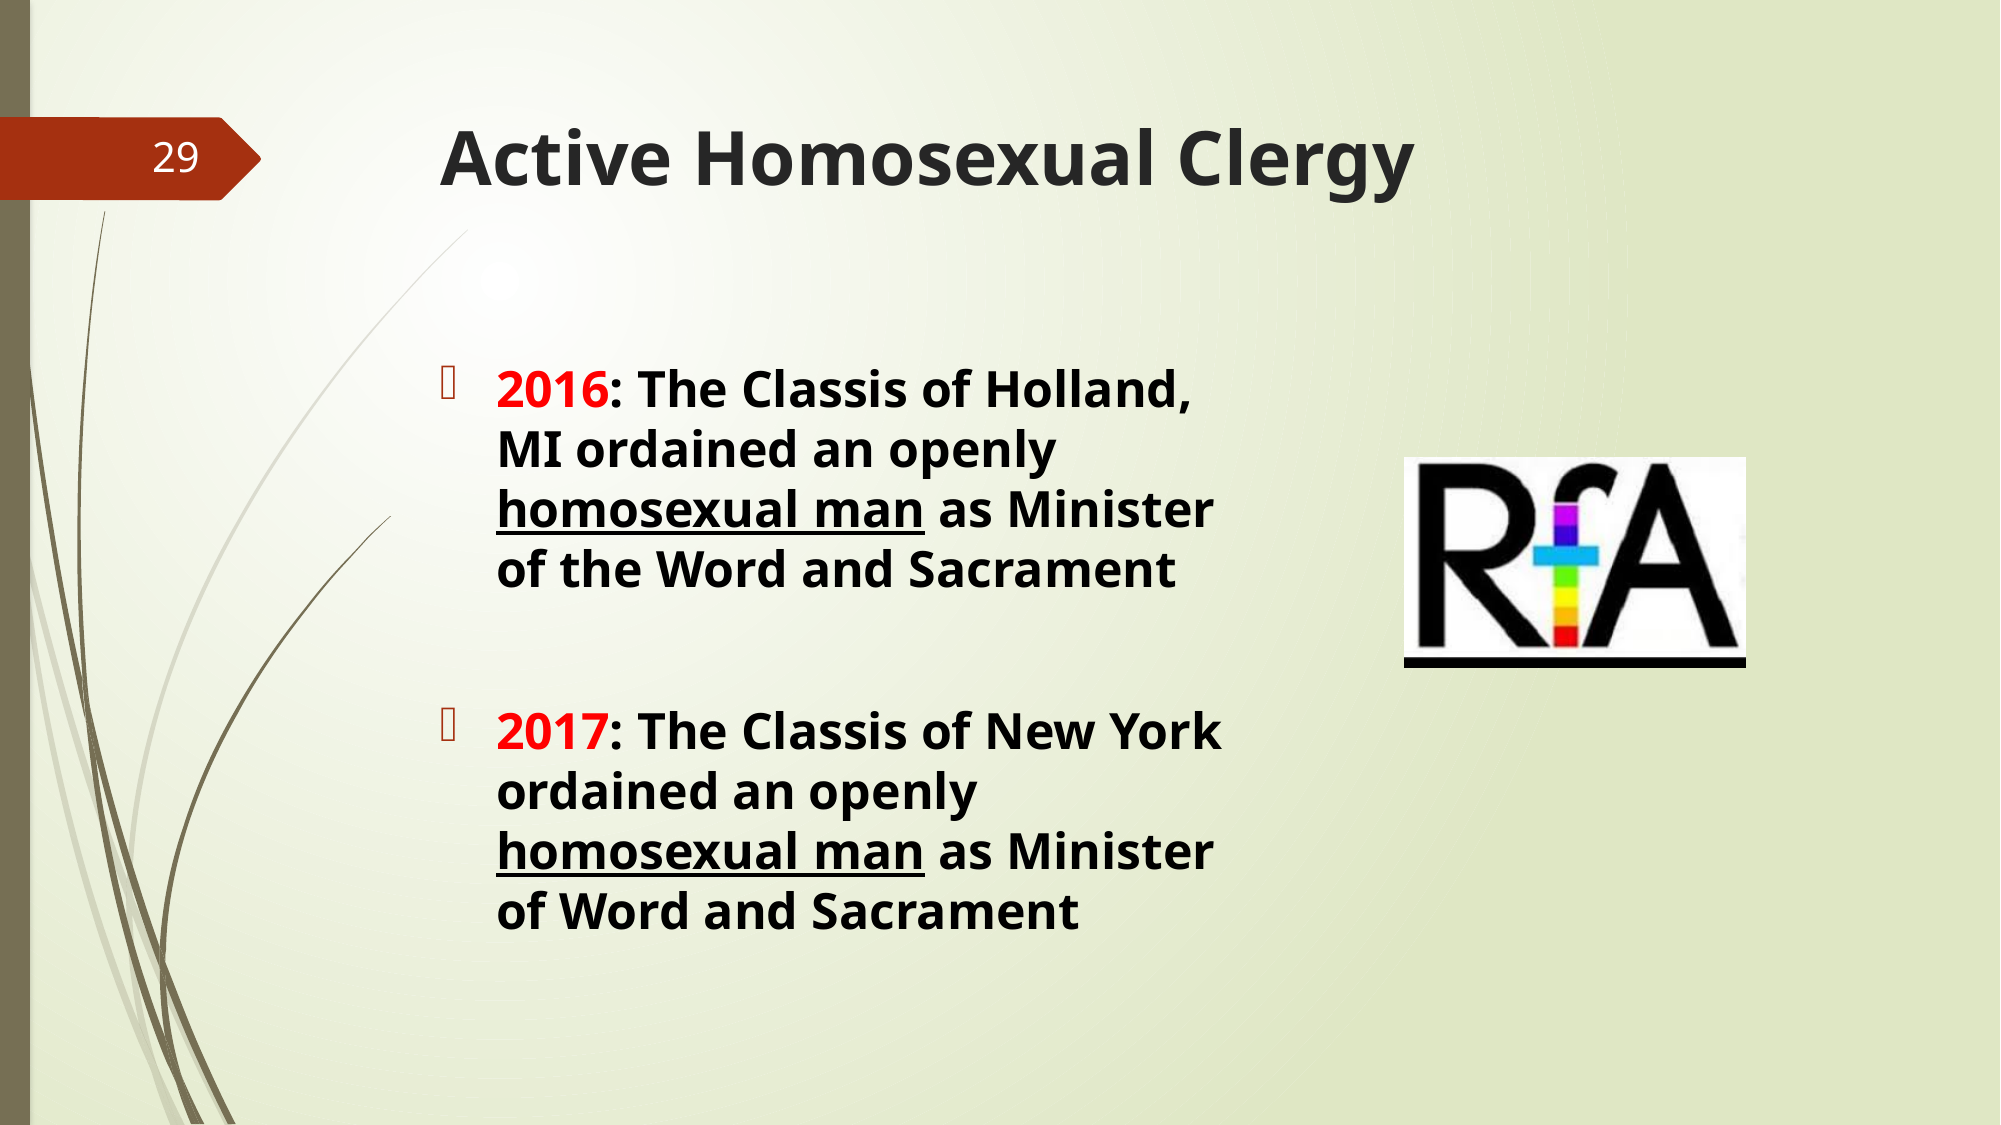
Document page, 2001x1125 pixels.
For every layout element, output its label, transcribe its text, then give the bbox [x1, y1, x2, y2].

picture [1404, 457, 1747, 668]
list 2016: The Classis of Holland, MI ordained an openly homosexual man as Minister of the Word and Sacrament 2017: The Classis of New York ordained an openly homosexual man as Minister of Word and Sacrament [424, 350, 1274, 1067]
title Active Homosexual Clergy [425, 102, 1888, 313]
slide_number 29 [87, 129, 216, 190]
